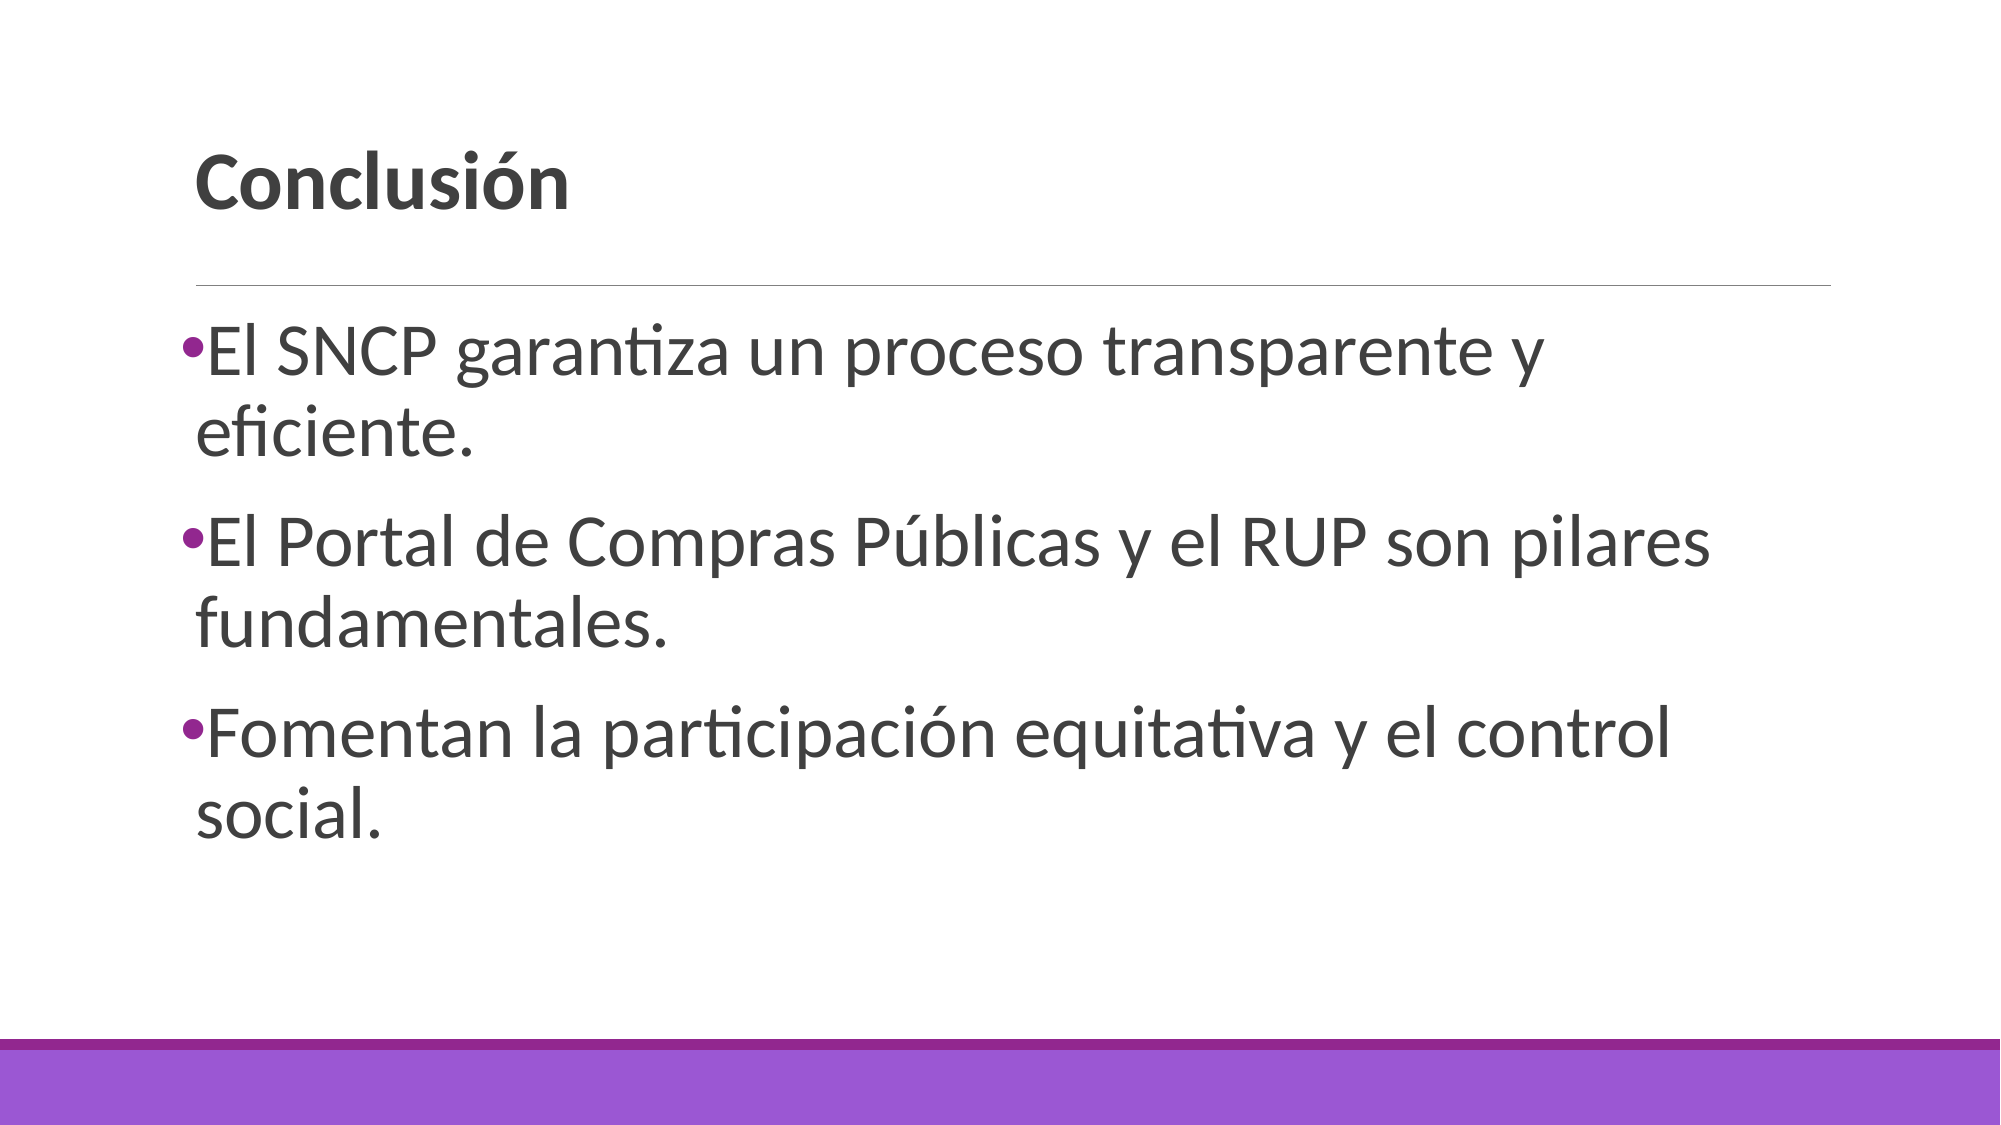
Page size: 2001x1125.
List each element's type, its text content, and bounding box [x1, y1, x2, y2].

title Conclusión [180, 47, 1830, 285]
list El SNCP garantiza un proceso transparente y eficiente. El Portal de Compras Públicas y el RUP son pilares fundamentales. Fomentan la participación equitativa y el control social. [180, 302, 1830, 963]
